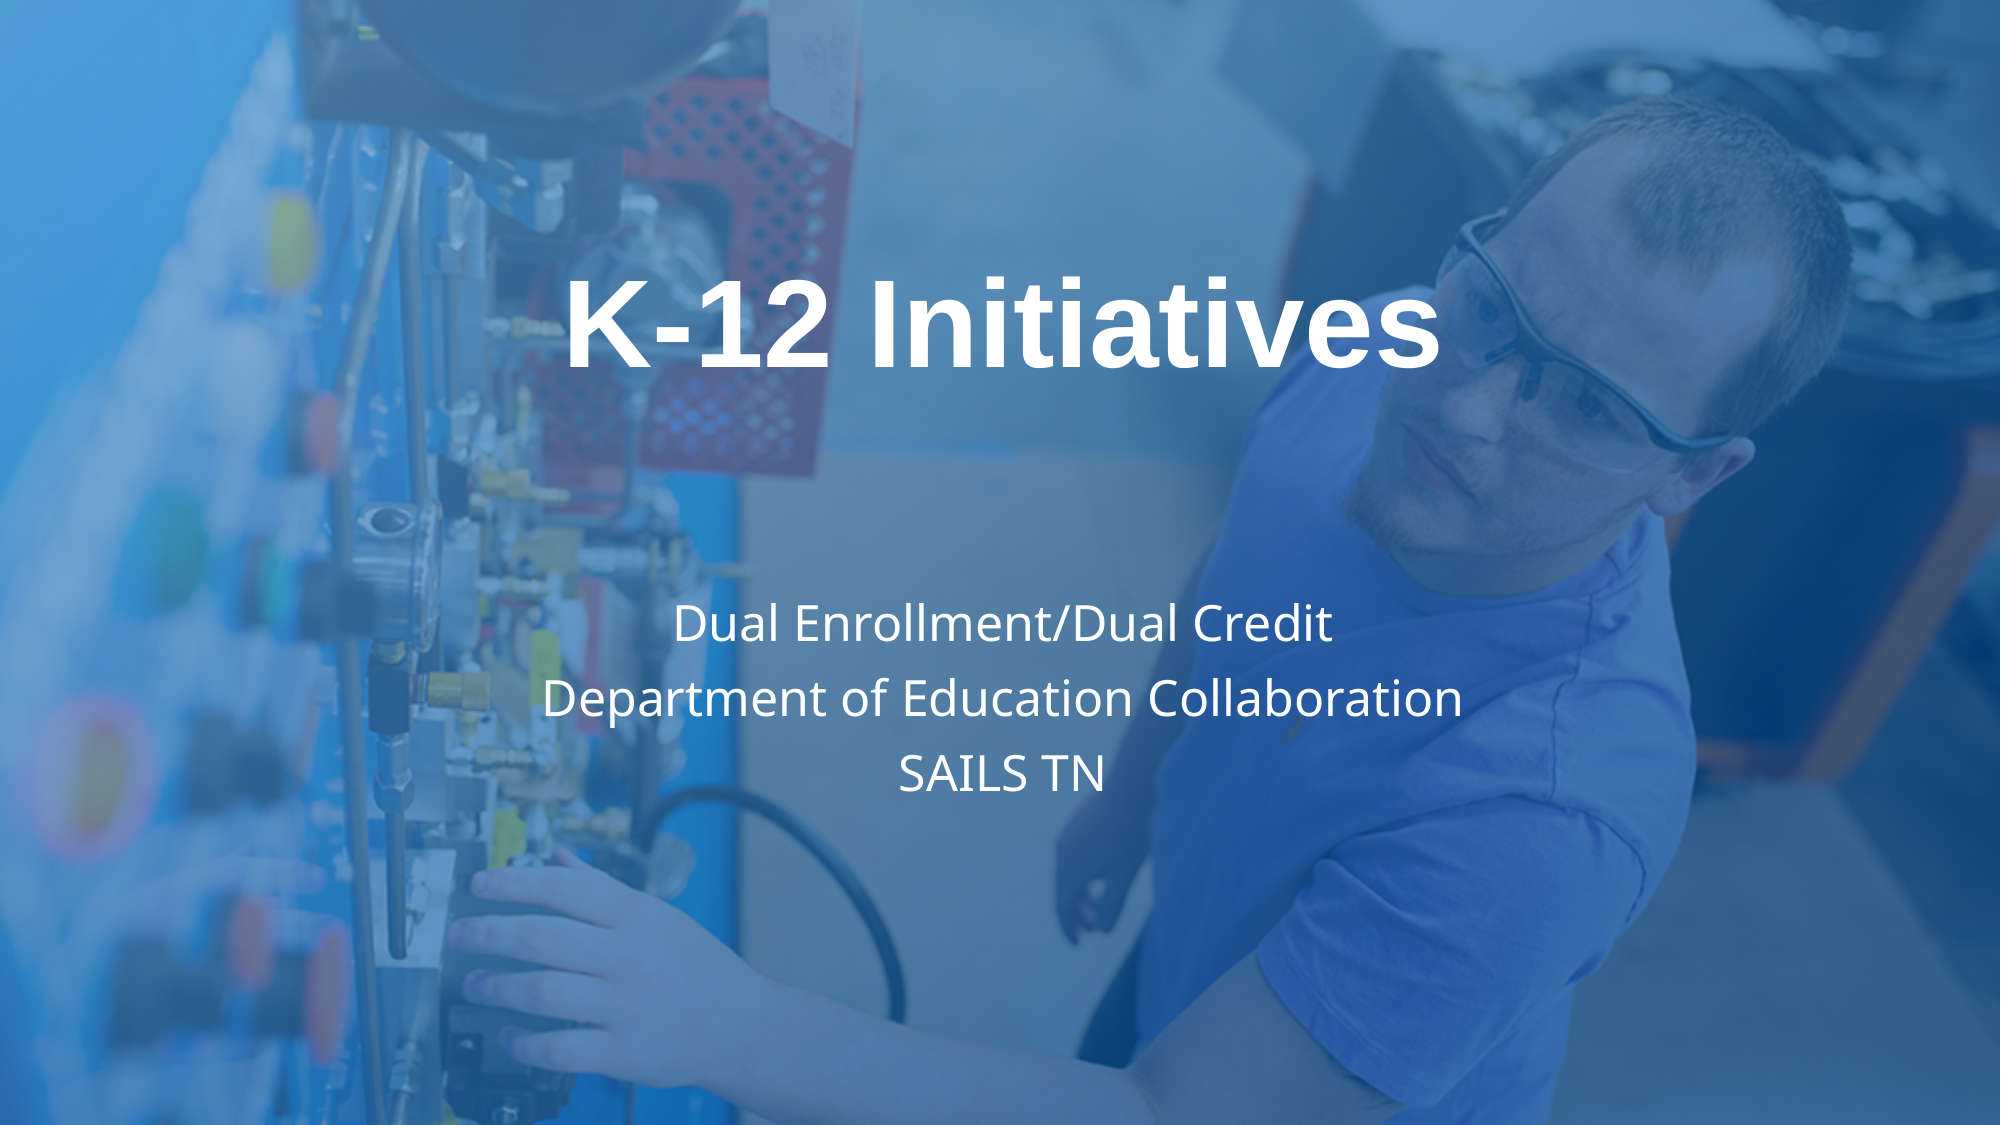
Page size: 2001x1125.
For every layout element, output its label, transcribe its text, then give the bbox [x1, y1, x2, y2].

title K-12 Initiatives [34, 78, 1973, 576]
subtitle Dual Enrollment/Dual Credit Department of Education Collaboration SAILS TN [34, 590, 1973, 1087]
